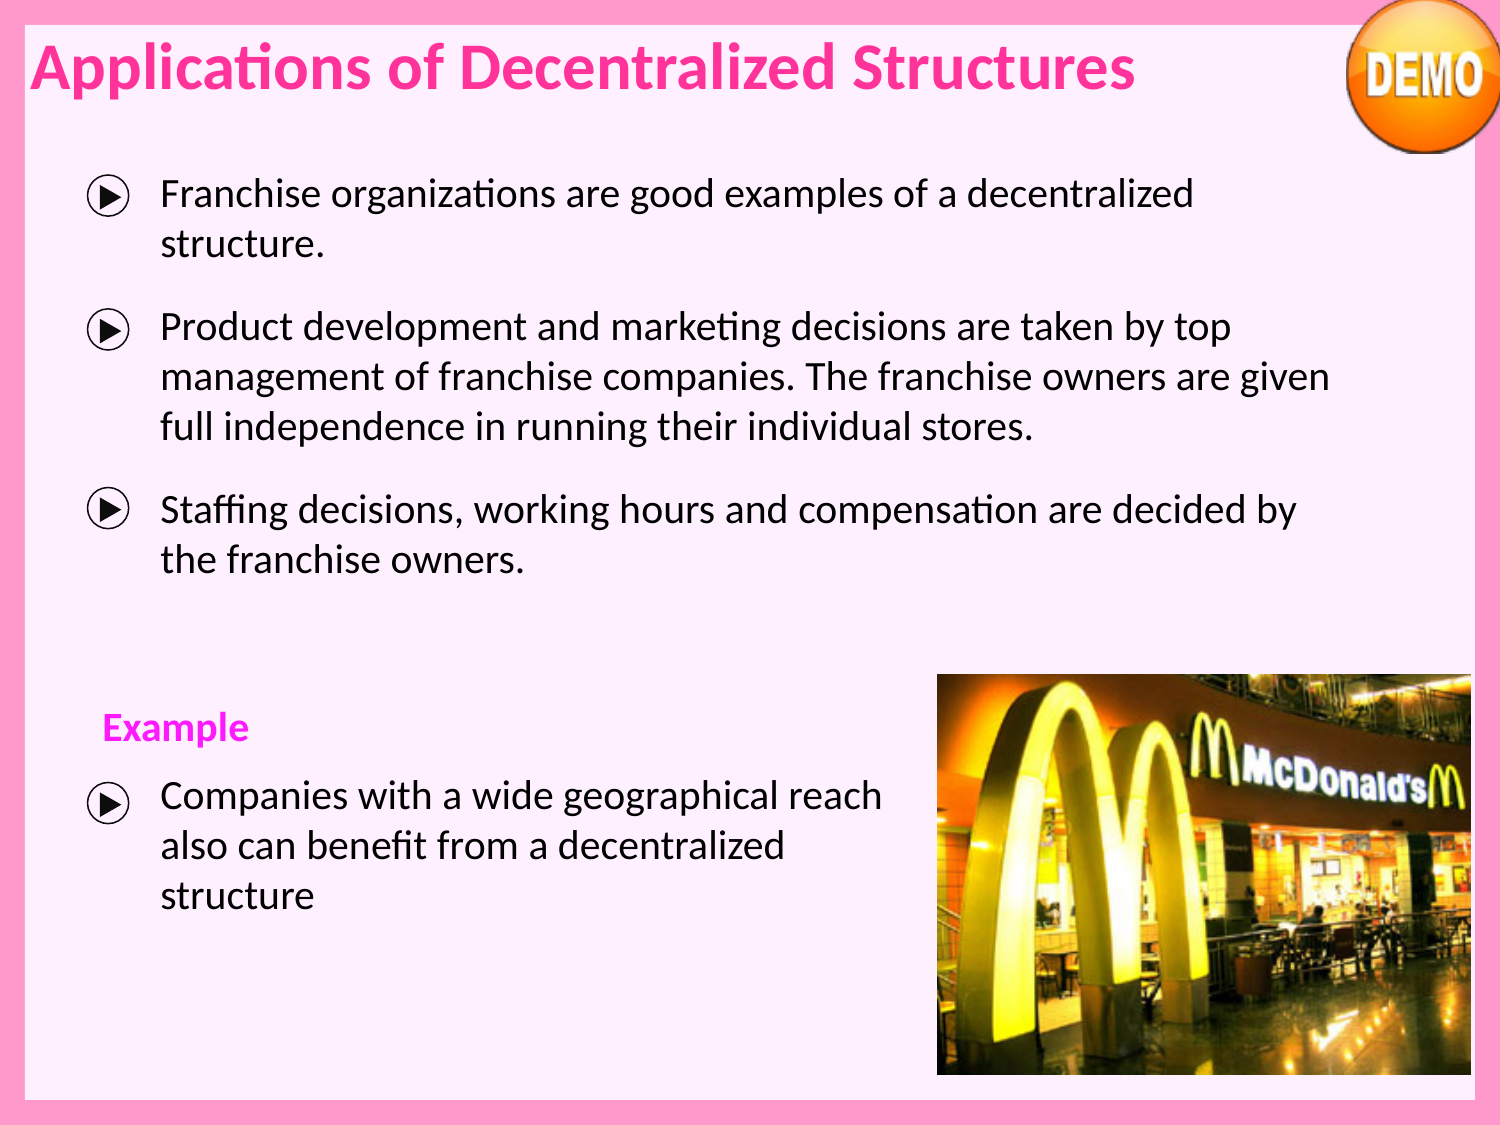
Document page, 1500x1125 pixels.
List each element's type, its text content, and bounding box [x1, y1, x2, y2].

text_box Example [87, 692, 630, 757]
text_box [87, 174, 129, 217]
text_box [87, 487, 129, 529]
title Applications of Decentralized Structures [15, 0, 1341, 125]
picture [937, 674, 1471, 1075]
text_box Companies with a wide geographical reach also can benefit from a decentralized structure [145, 760, 900, 926]
text_box Franchise organizations are good examples of a decentralized structure. [145, 158, 1363, 274]
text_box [87, 308, 129, 351]
picture [1346, 0, 1500, 155]
text_box Staffing decisions, working hours and compensation are decided by the franchise owners. [145, 474, 1363, 590]
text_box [87, 782, 129, 824]
text_box Product development and marketing decisions are taken by top management of franchise companies. The franchise owners are given full independence in running their individual stores. [145, 291, 1388, 457]
